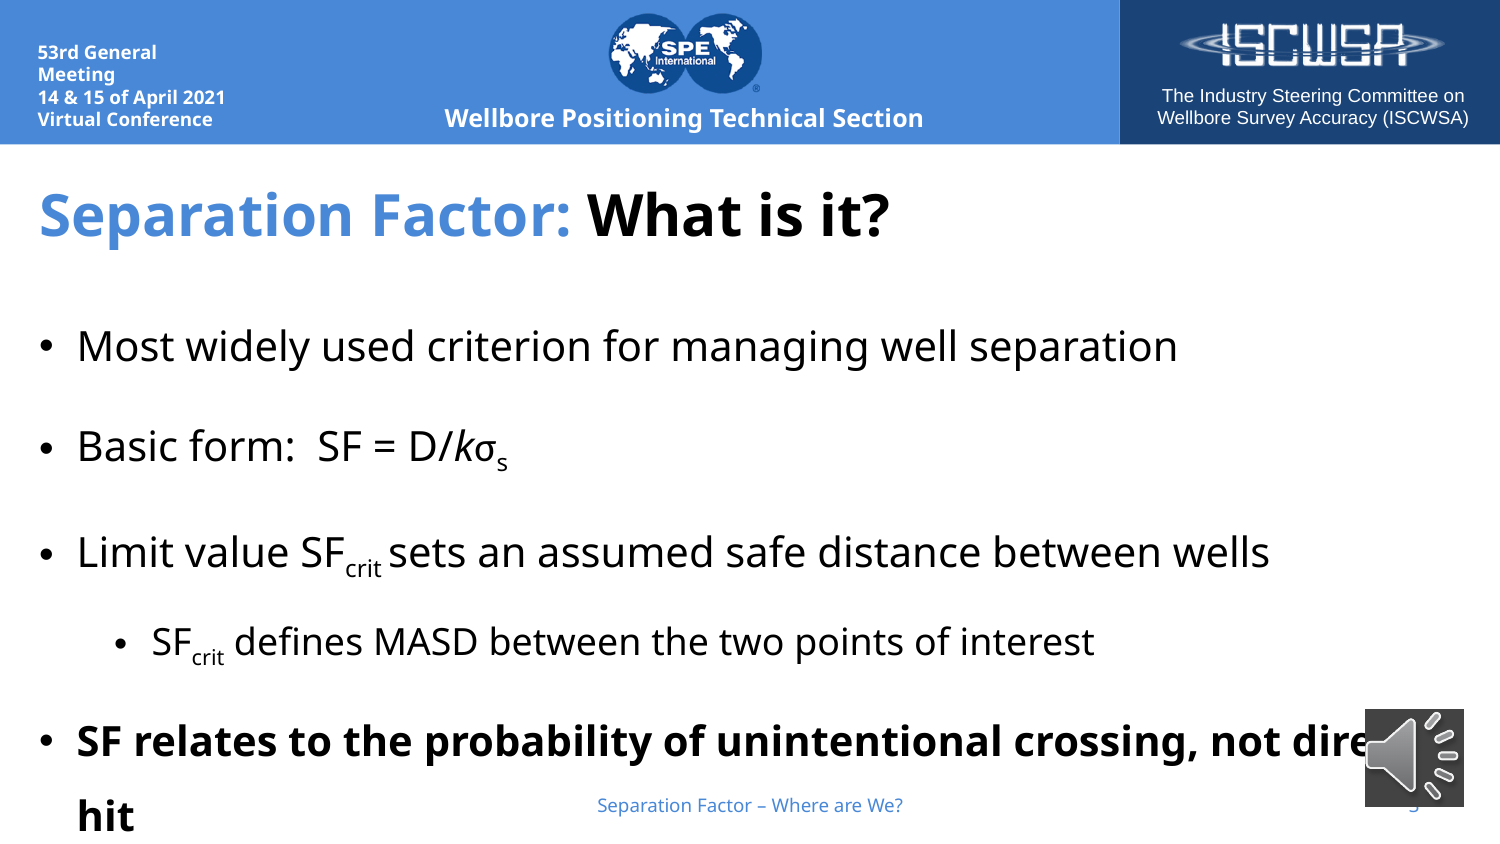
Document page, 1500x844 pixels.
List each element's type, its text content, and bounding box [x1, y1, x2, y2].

footer Separation Factor – Where are We? [0, 784, 1500, 830]
picture [1364, 708, 1465, 809]
title Separation Factor: What is it? [24, 160, 1475, 274]
list Most widely used criterion for managing well separation Basic form: SF = D/kσs Limit value SFcrit sets an assumed safe distance between wells SFcrit defines MASD between the two points of interest SF relates to the probability of unintentional crossing, not direct hit [24, 287, 1475, 772]
picture [1179, 12, 1447, 77]
picture [608, 9, 762, 98]
